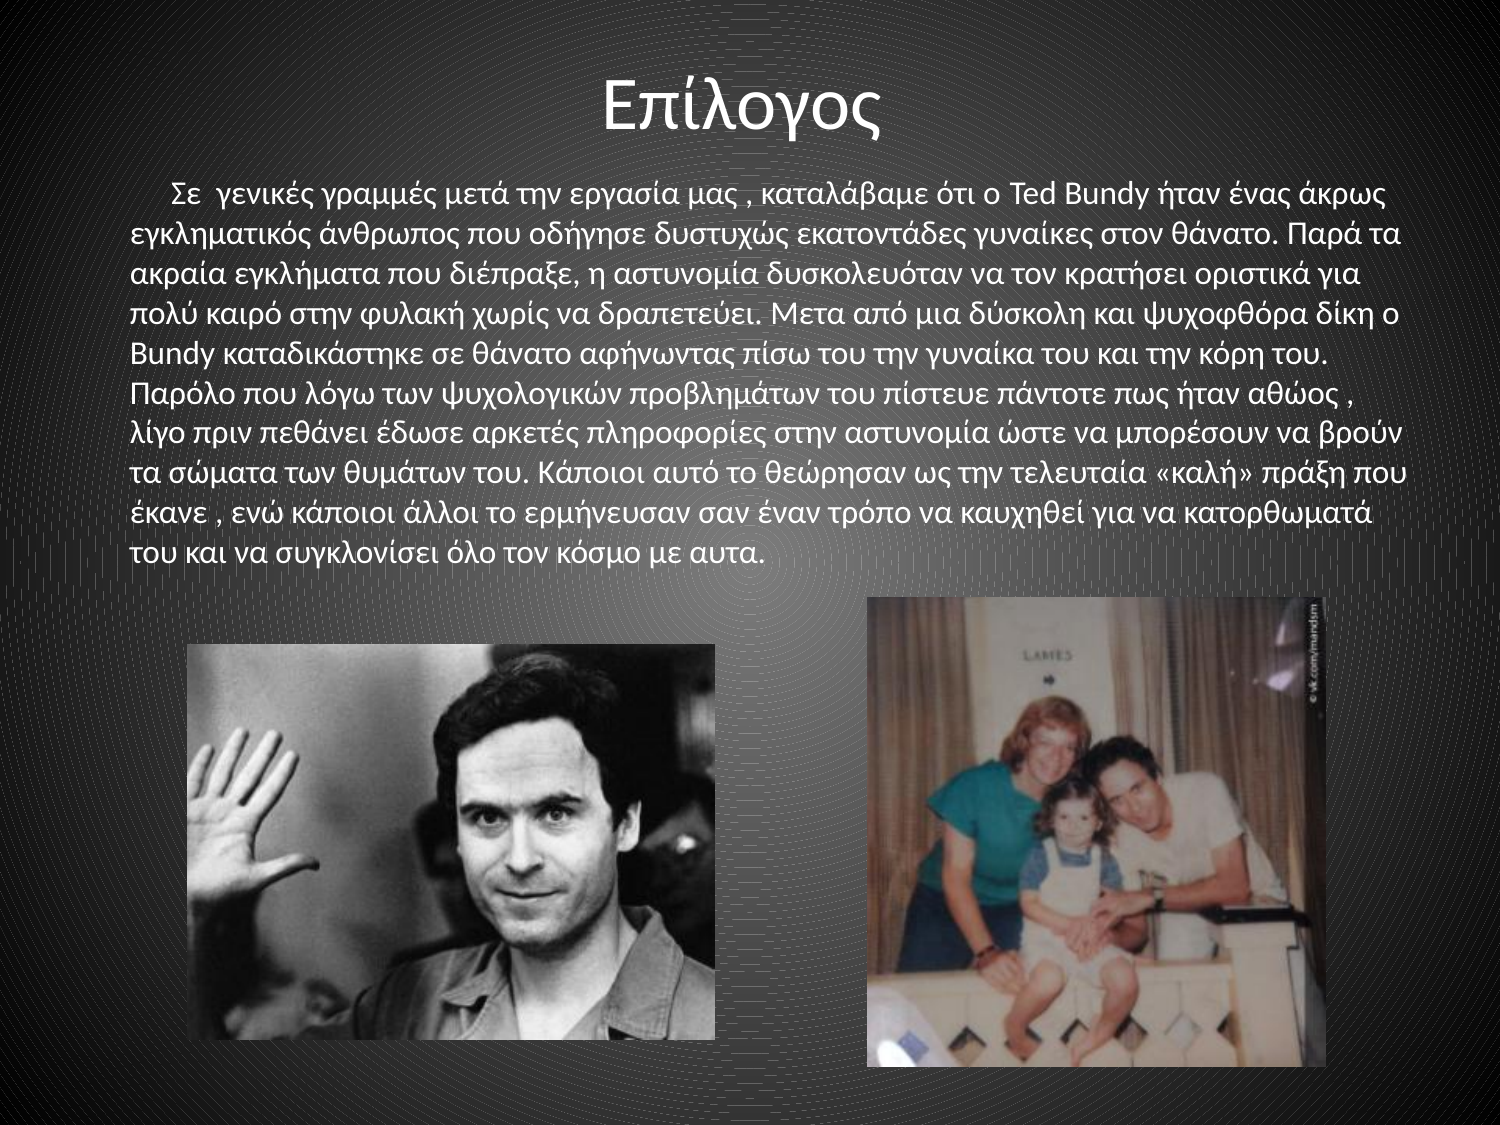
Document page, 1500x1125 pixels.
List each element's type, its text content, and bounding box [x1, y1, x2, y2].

picture [866, 597, 1327, 1067]
title Επίλογος [75, 45, 1425, 153]
picture [187, 644, 716, 1041]
list Σε γενικές γραμμές μετά την εργασία μας , καταλάβαμε ότι ο Ted Bundy ήταν ένας άκρως εγκληματικός άνθρωπος που οδήγησε δυστυχώς εκατοντάδες γυναίκες στον θάνατο. Παρά τα ακραία εγκλήματα που διέπραξε, η αστυνομία δυσκολευόταν να τον κρατήσει οριστικά για πολύ καιρό στην φυλακή χωρίς να δραπετεύει. Μετα από μια δύσκολη και ψυχοφθόρα δίκη ο Bundy καταδικάστηκε σε θάνατο αφήνωντας πίσω του την γυναίκα του και την κόρη του. Παρόλο που λόγω των ψυχολογικών προβλημάτων του πίστευε πάντοτε πως ήταν αθώος , λίγο πριν πεθάνει έδωσε αρκετές πληροφορίες στην αστυνομία ώστε να μπορέσουν να βρούν τα σώματα των θυμάτων του. Κάποιοι αυτό το θεώρησαν ως την τελευταία «καλή» πράξη που έκανε , ενώ κάποιοι άλλοι το ερμήνευσαν σαν έναν τρόπο να καυχηθεί για να κατορθωματά του και να συγκλονίσει όλο τον κόσμο με αυτα. [58, 164, 1425, 947]
